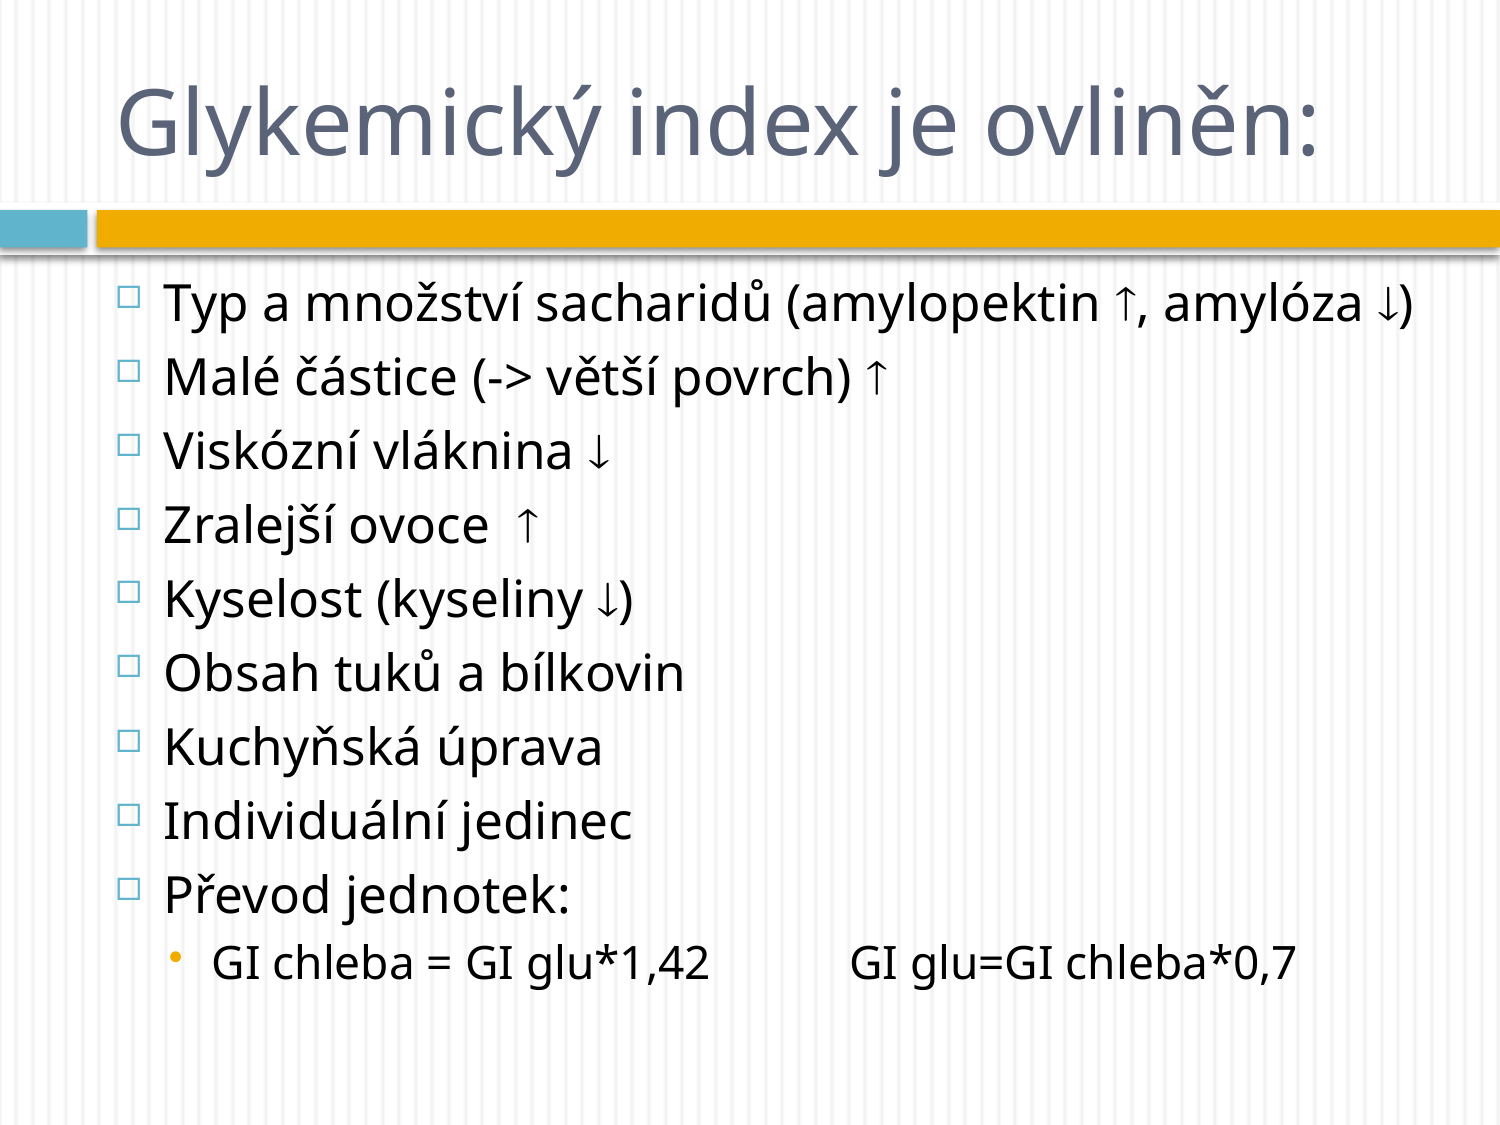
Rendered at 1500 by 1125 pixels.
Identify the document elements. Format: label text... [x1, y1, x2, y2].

list Typ a množství sacharidů (amylopektin , amylóza ) Malé částice (-> větší povrch)  Viskózní vláknina  Zralejší ovoce  Kyselost (kyseliny ) Obsah tuků a bílkovin Kuchyňská úprava Individuální jedinec Převod jednotek: GI chleba = GI glu*1,42 GI glu=GI chleba*0,7 [100, 262, 1438, 1000]
title Glykemický index je ovliněn: [100, 37, 1438, 200]
